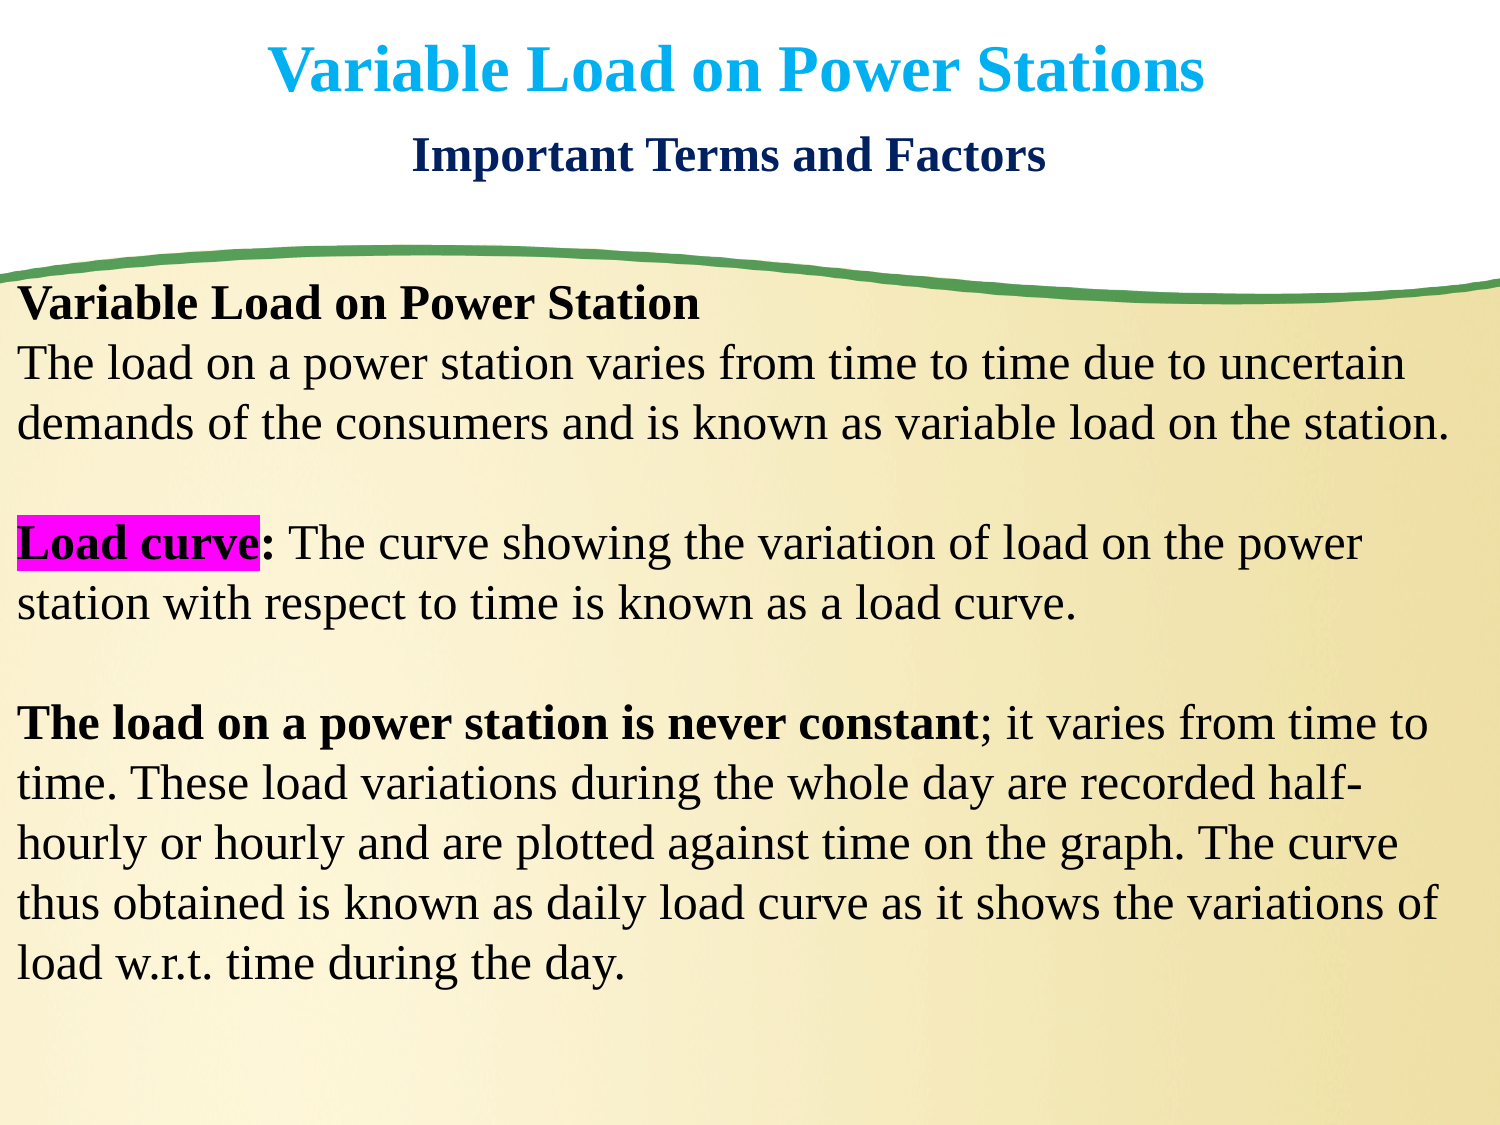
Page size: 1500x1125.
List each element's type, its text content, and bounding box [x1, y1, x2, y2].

title Variable Load on Power Stations Important Terms and Factors [0, 0, 1482, 209]
text_box Variable Load on Power Station The load on a power station varies from time to time due to uncertain demands of the consumers and is known as variable load on the station. Load curve: The curve showing the variation of load on the power station with respect to time is known as a load curve. The load on a power station is never constant; it varies from time to time. These load variations during the whole day are recorded half-hourly or hourly and are plotted against time on the graph. The curve thus obtained is known as daily load curve as it shows the variations of load w.r.t. time during the day. [2, 262, 1500, 998]
